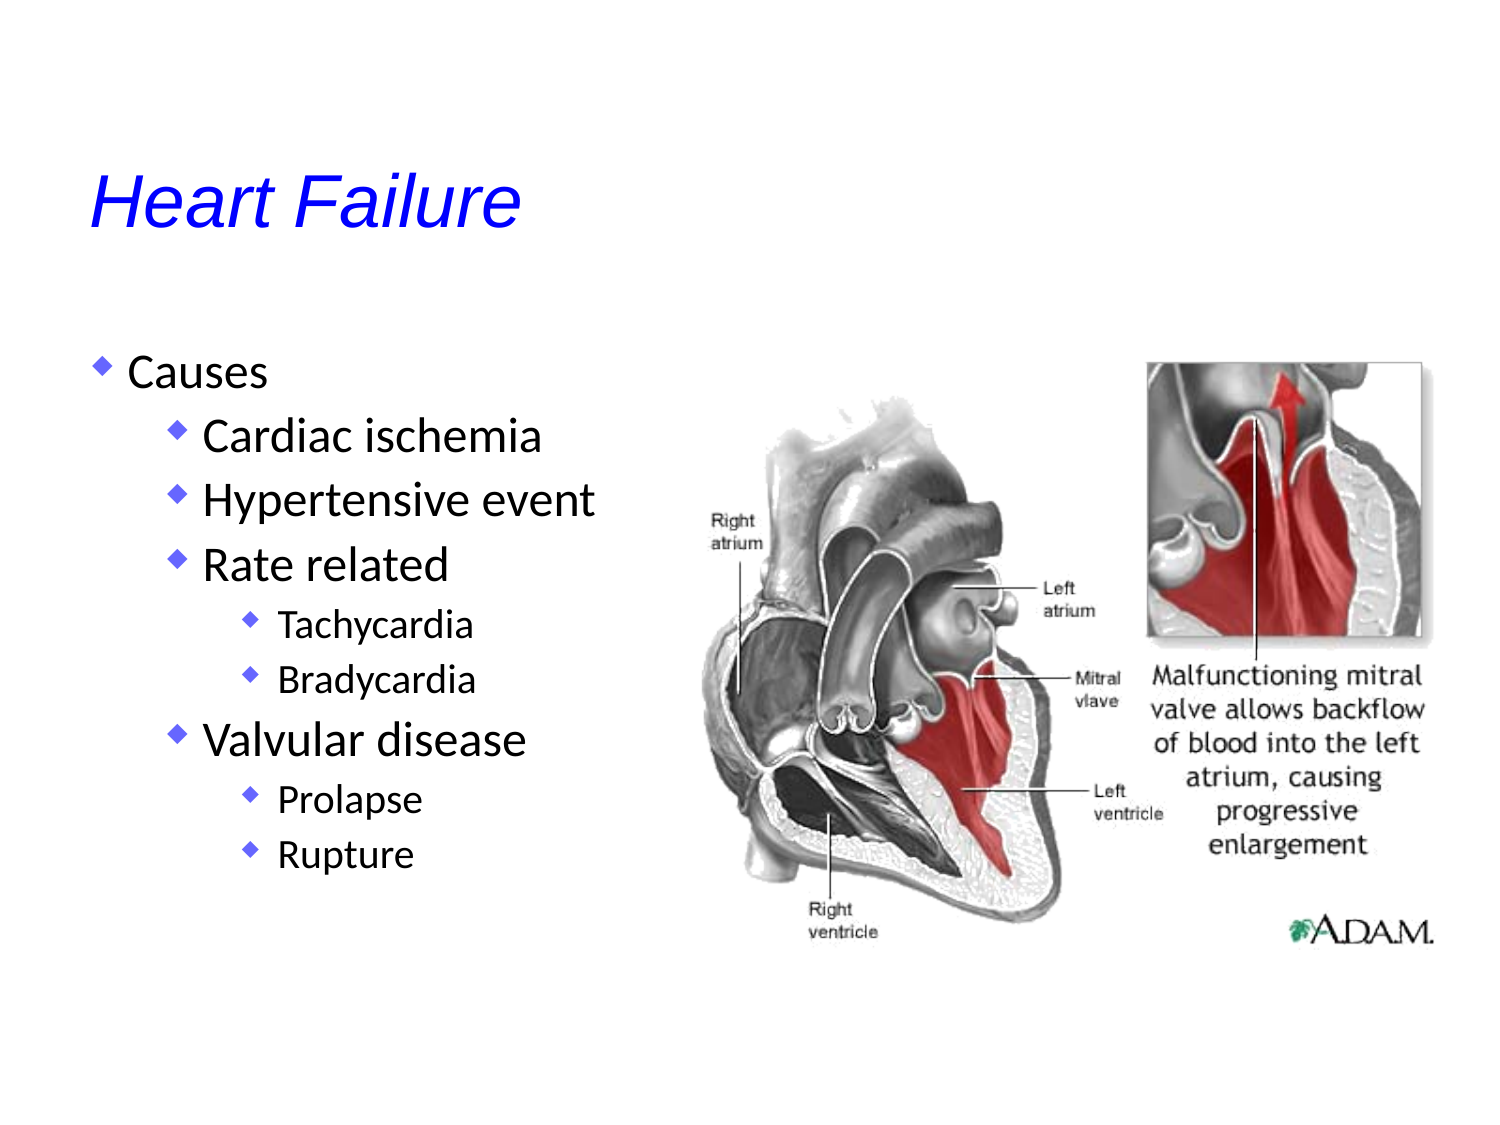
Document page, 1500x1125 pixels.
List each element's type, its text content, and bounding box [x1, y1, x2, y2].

text_box Heart Failure [74, 145, 1425, 263]
list Causes Cardiac ischemia Hypertensive event Rate related Tachycardia Bradycardia Valvular disease Prolapse Rupture [75, 337, 688, 1013]
picture [687, 349, 1438, 950]
